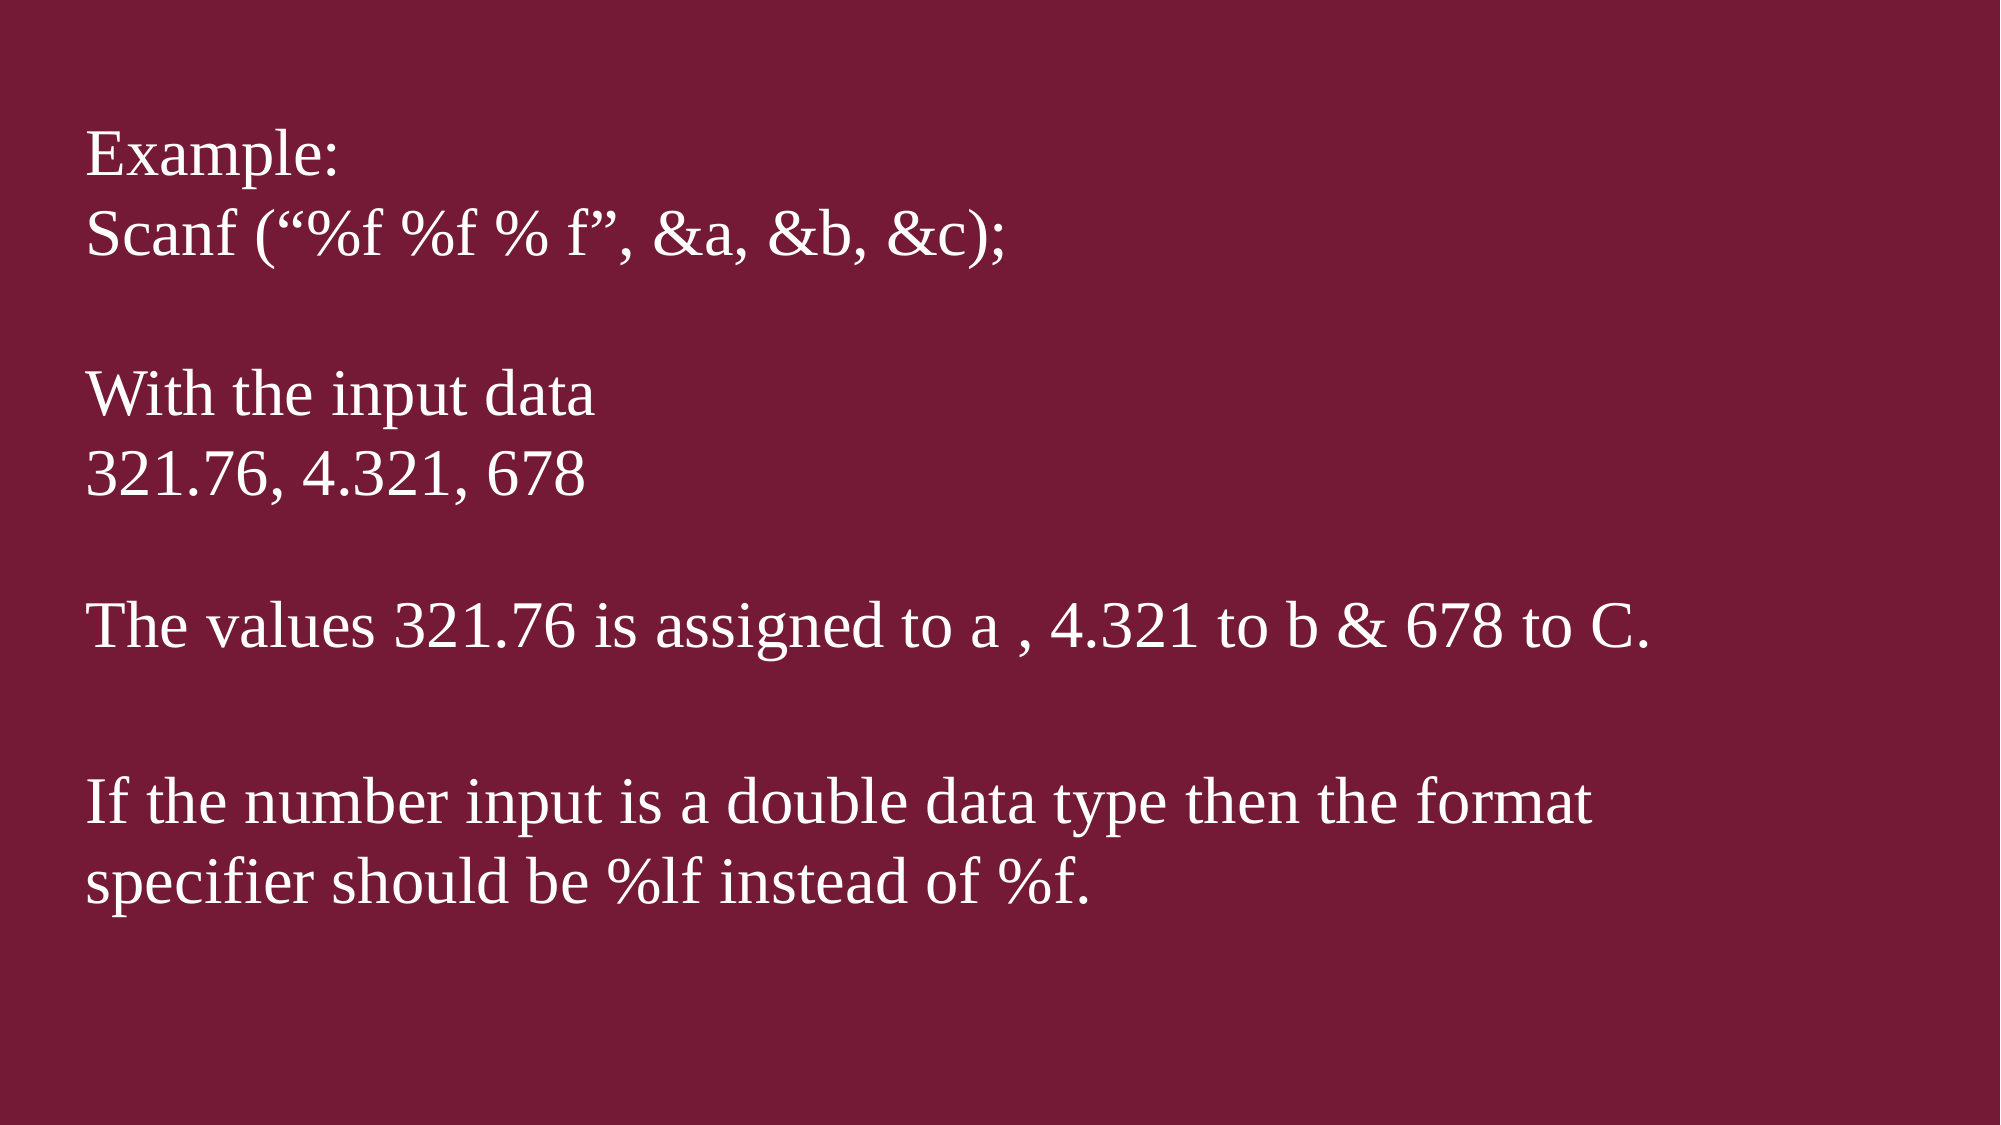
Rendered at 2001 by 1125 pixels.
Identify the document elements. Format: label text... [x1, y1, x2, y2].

text_box The values 321.76 is assigned to a , 4.321 to b & 678 to C. [70, 573, 1809, 748]
text_box If the number input is a double data type then the format specifier should be %lf instead of %f. [70, 749, 1638, 925]
text_box Example: Scanf (“%f %f % f”, &a, &b, &c); With the input data 321.76, 4.321, 678 [70, 101, 1809, 517]
